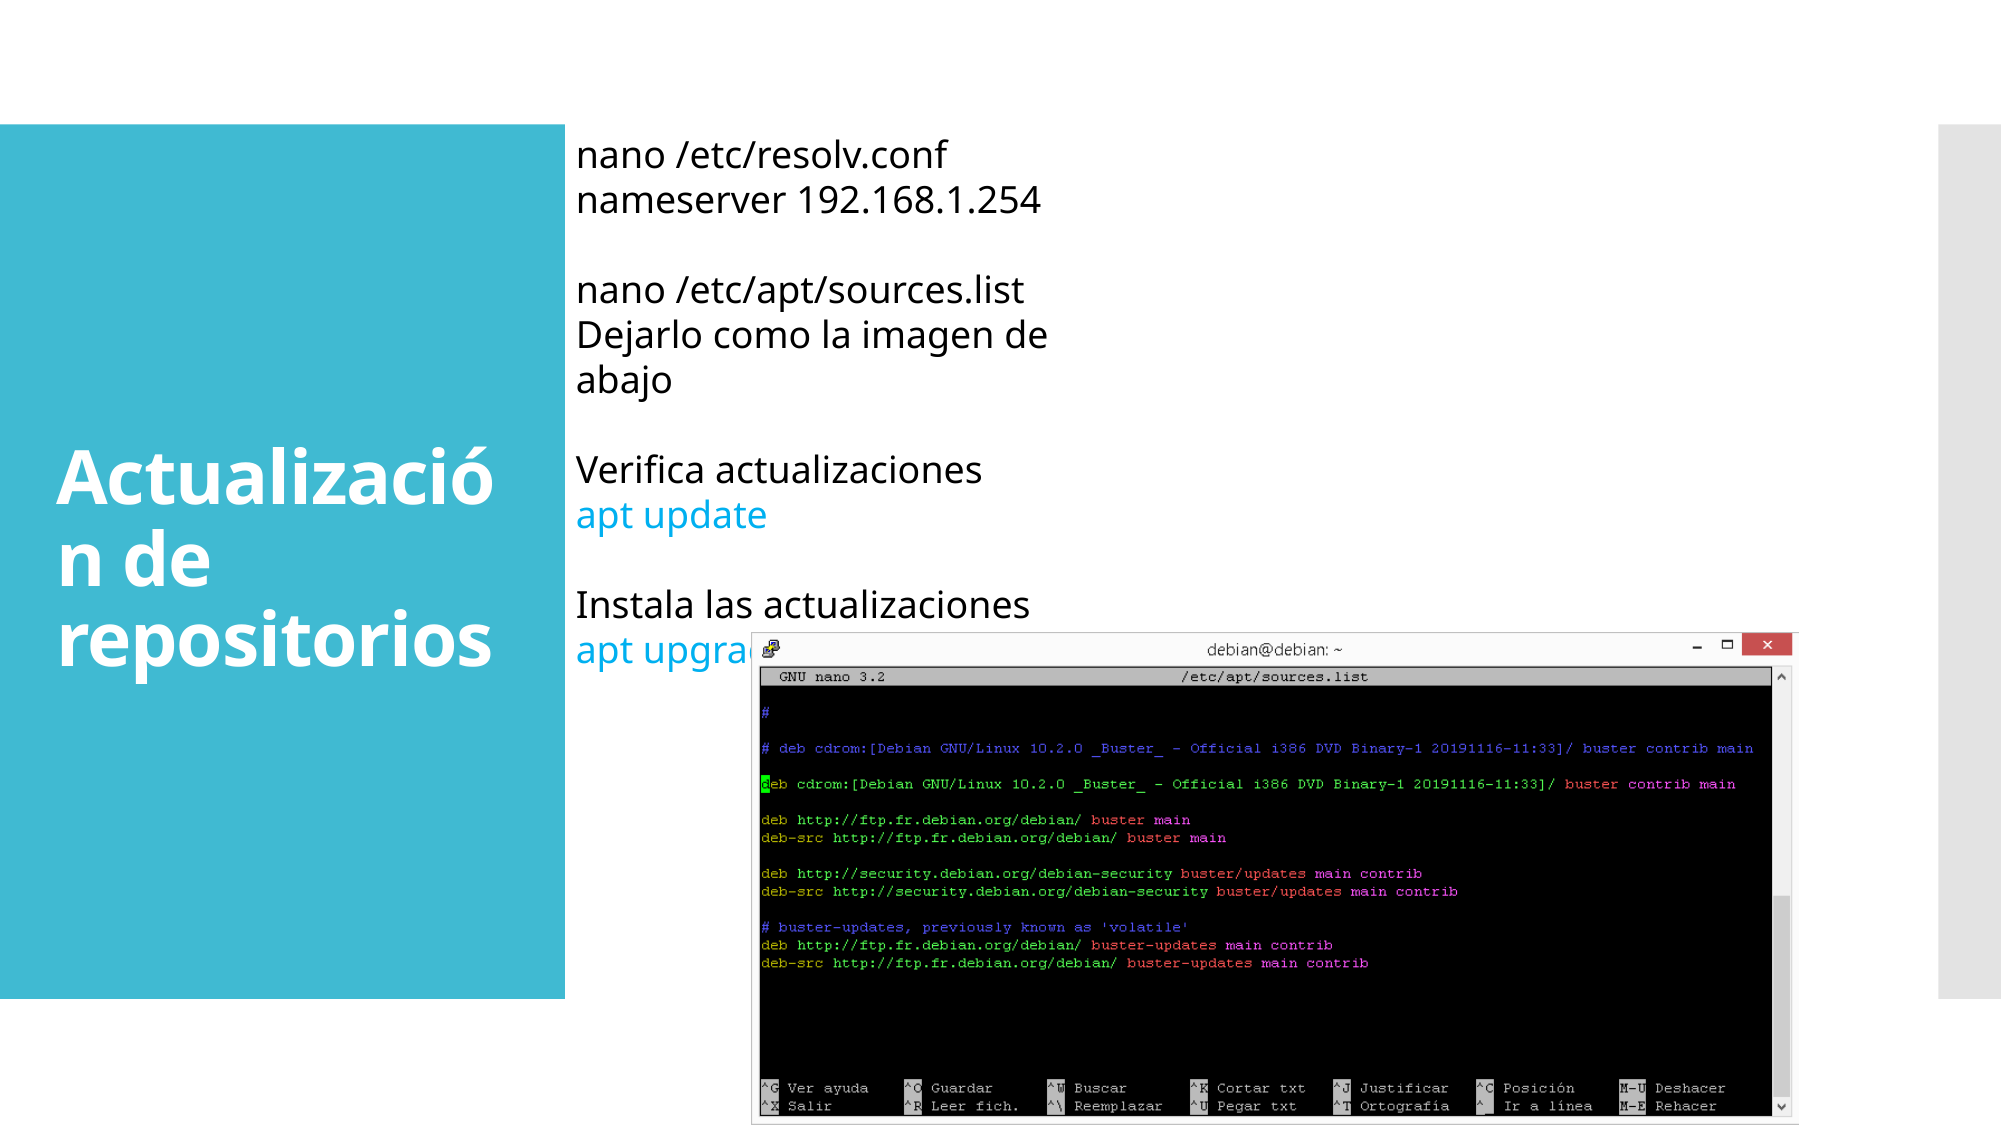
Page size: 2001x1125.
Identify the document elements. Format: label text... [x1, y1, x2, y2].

text_box nano /etc/resolv.conf nameserver 192.168.1.254 nano /etc/apt/sources.list Dejarlo como la imagen de abajo Verifica actualizaciones apt update Instala las actualizaciones apt upgrade [561, 124, 1166, 679]
picture [750, 632, 1800, 1125]
title Actualización de repositorios [41, 184, 525, 940]
